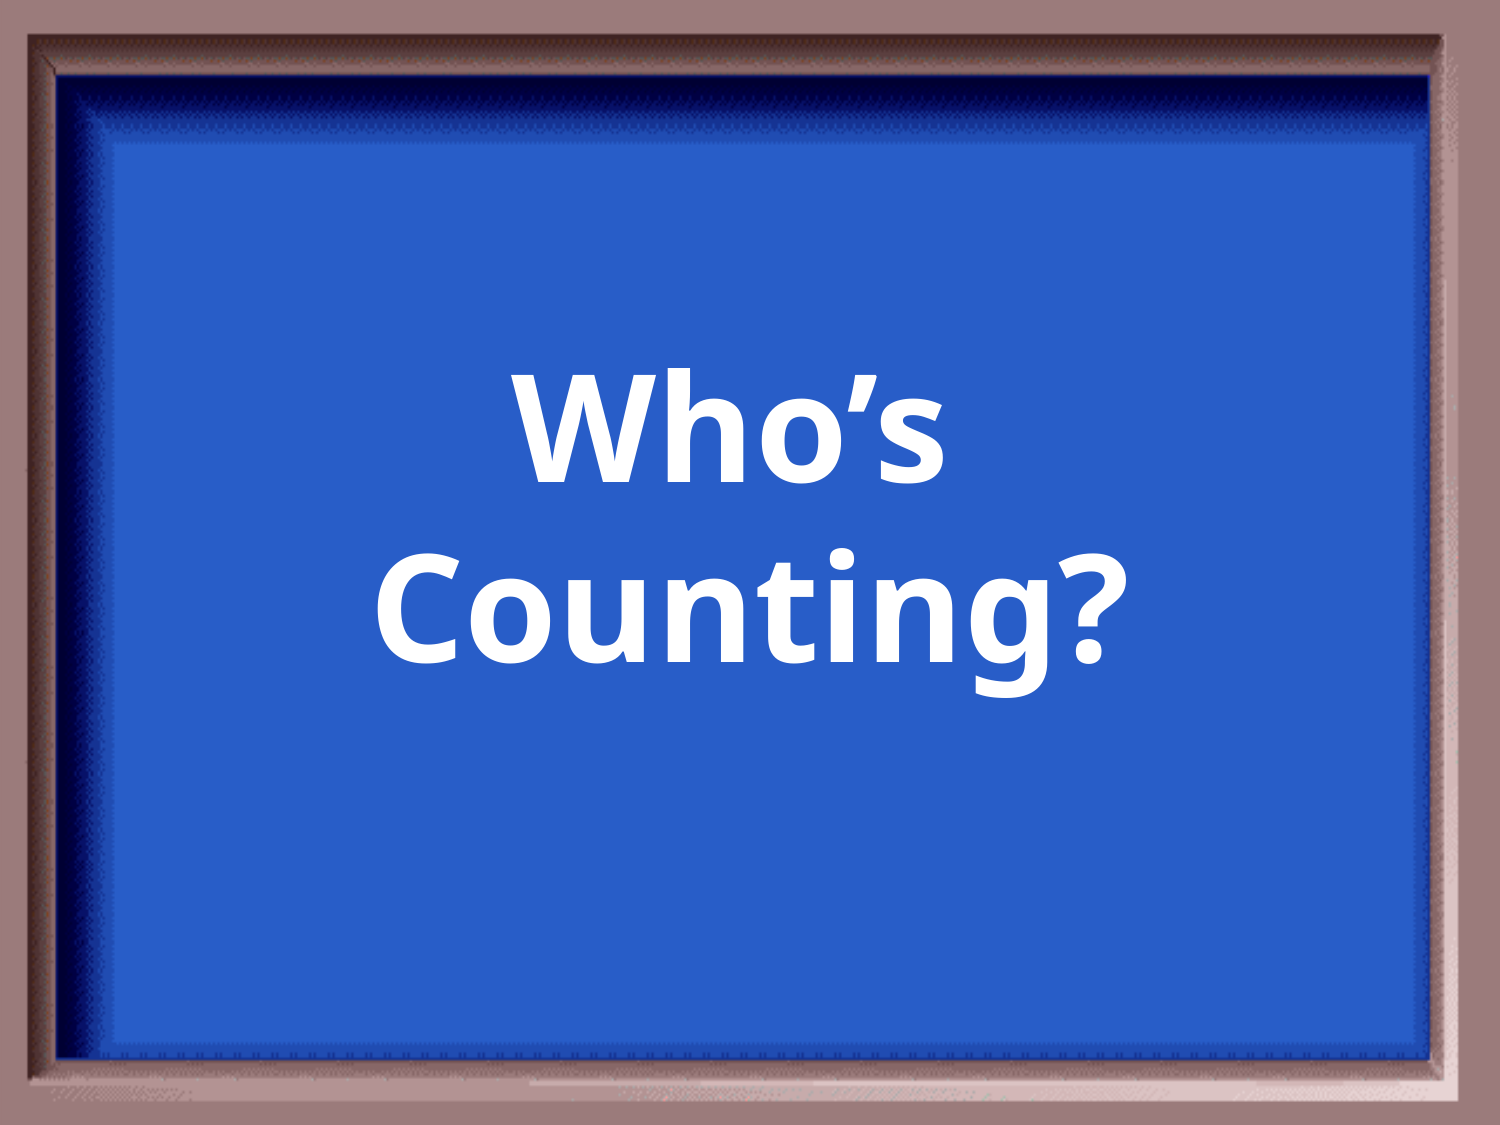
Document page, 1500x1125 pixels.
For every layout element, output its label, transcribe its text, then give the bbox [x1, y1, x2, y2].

picture [0, 0, 1500, 1125]
title Who’s Counting? [112, 324, 1388, 700]
